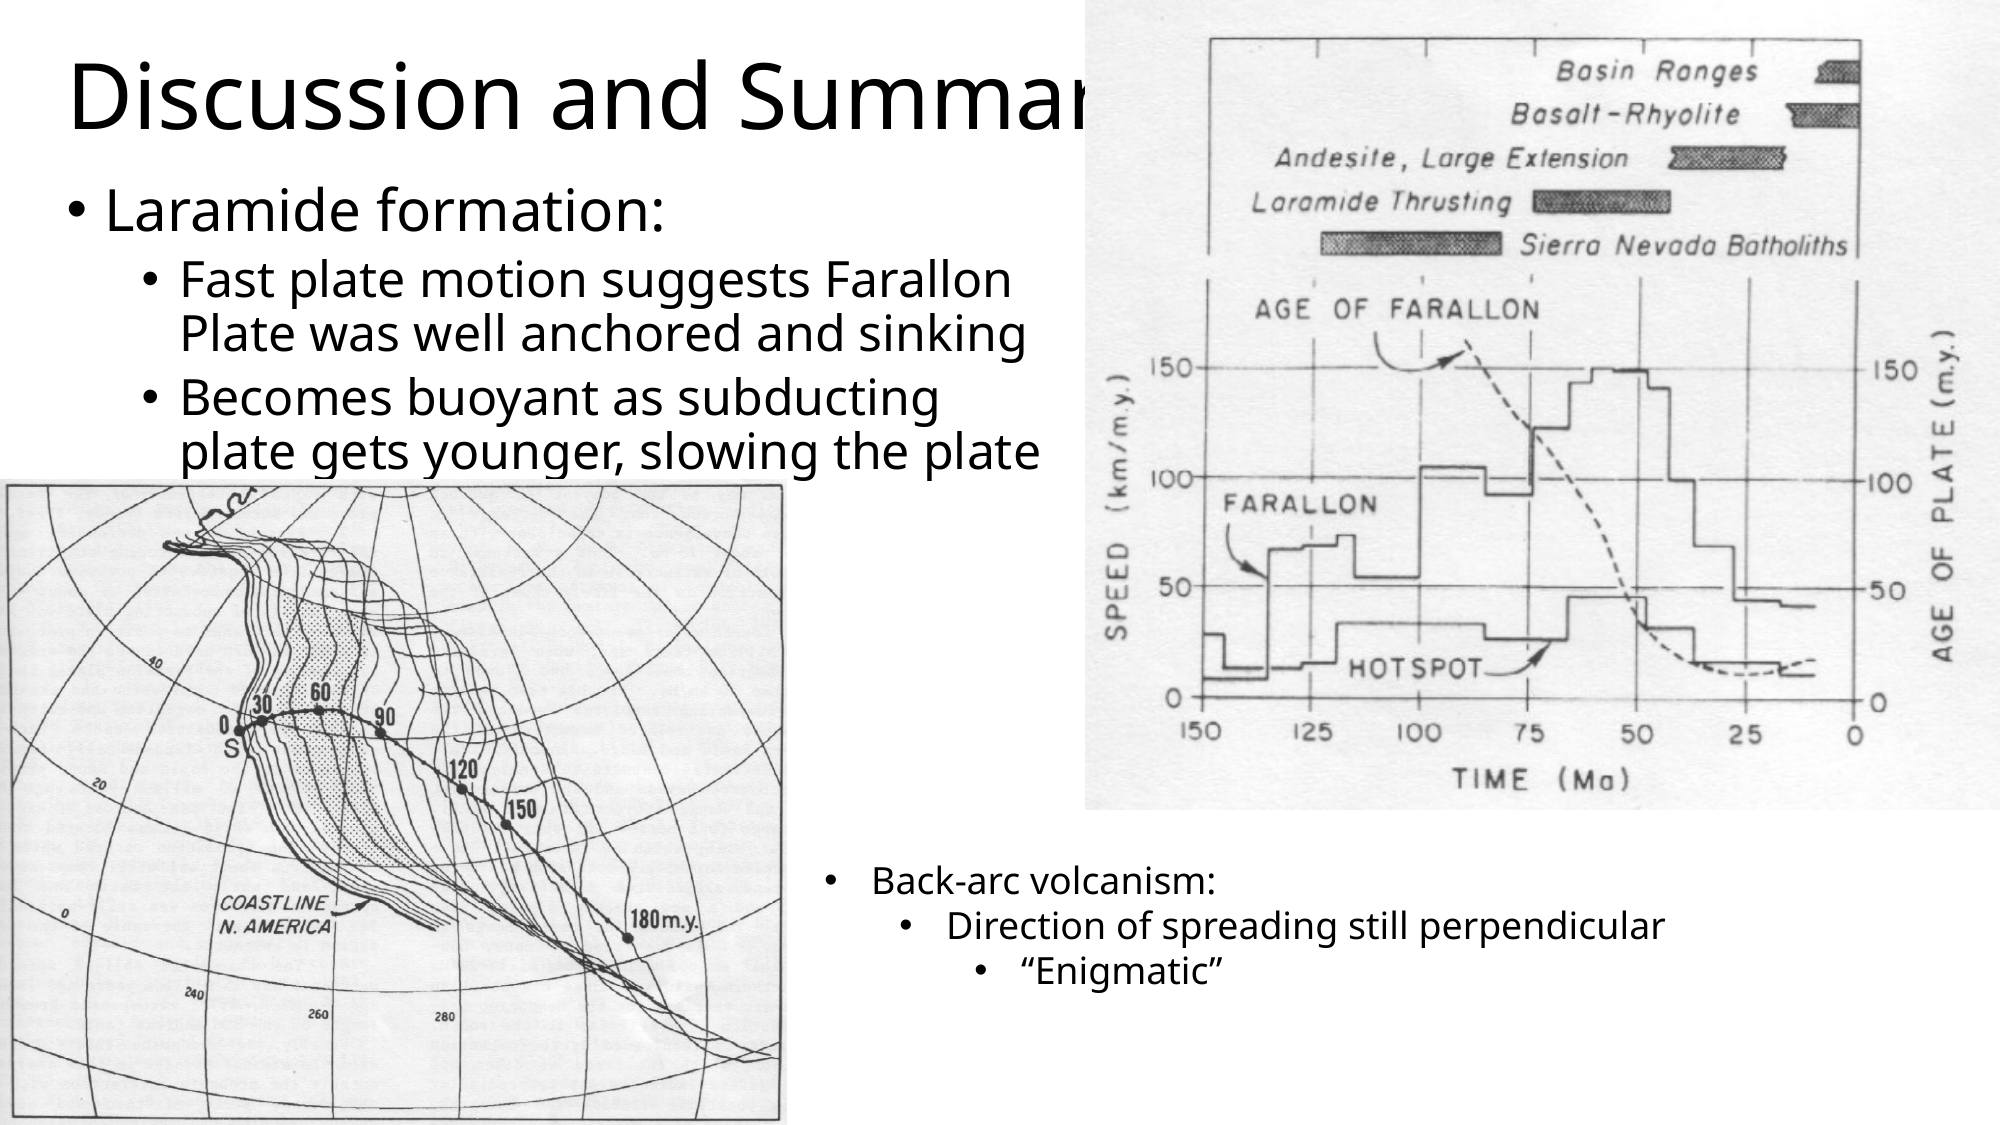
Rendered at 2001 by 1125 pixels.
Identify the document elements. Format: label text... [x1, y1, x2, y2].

text_box Back-arc volcanism: Direction of spreading still perpendicular “Enigmatic” [809, 849, 1682, 1000]
title Discussion and Summary [51, 0, 1085, 173]
picture [0, 478, 787, 1125]
picture [1085, 0, 2000, 811]
list Laramide formation: Fast plate motion suggests Farallon Plate was well anchored and sinking Becomes buoyant as subducting plate gets younger, slowing the plate [51, 173, 1086, 888]
